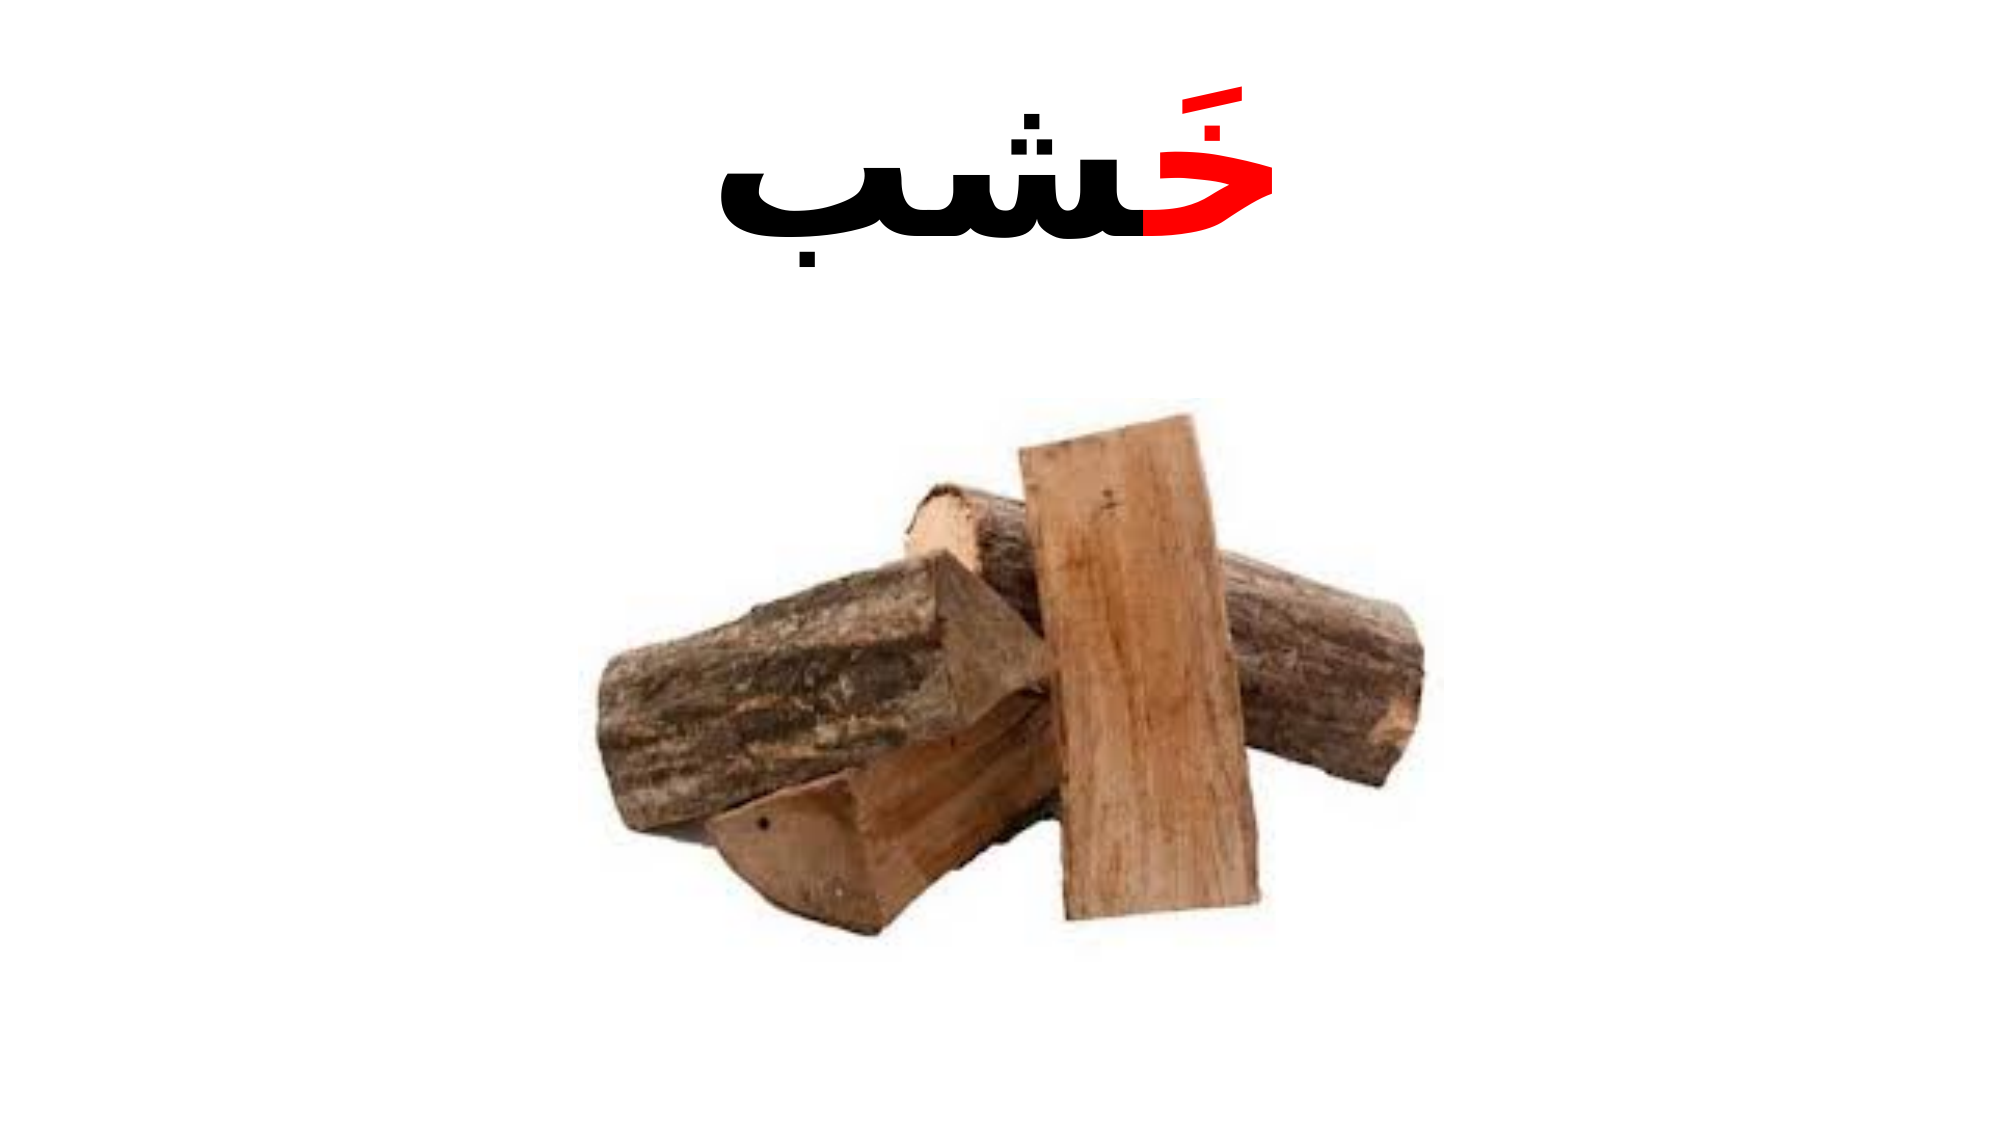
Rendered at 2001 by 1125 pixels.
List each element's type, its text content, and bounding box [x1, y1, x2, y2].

title خَشب [137, 59, 1863, 278]
picture [578, 398, 1444, 962]
